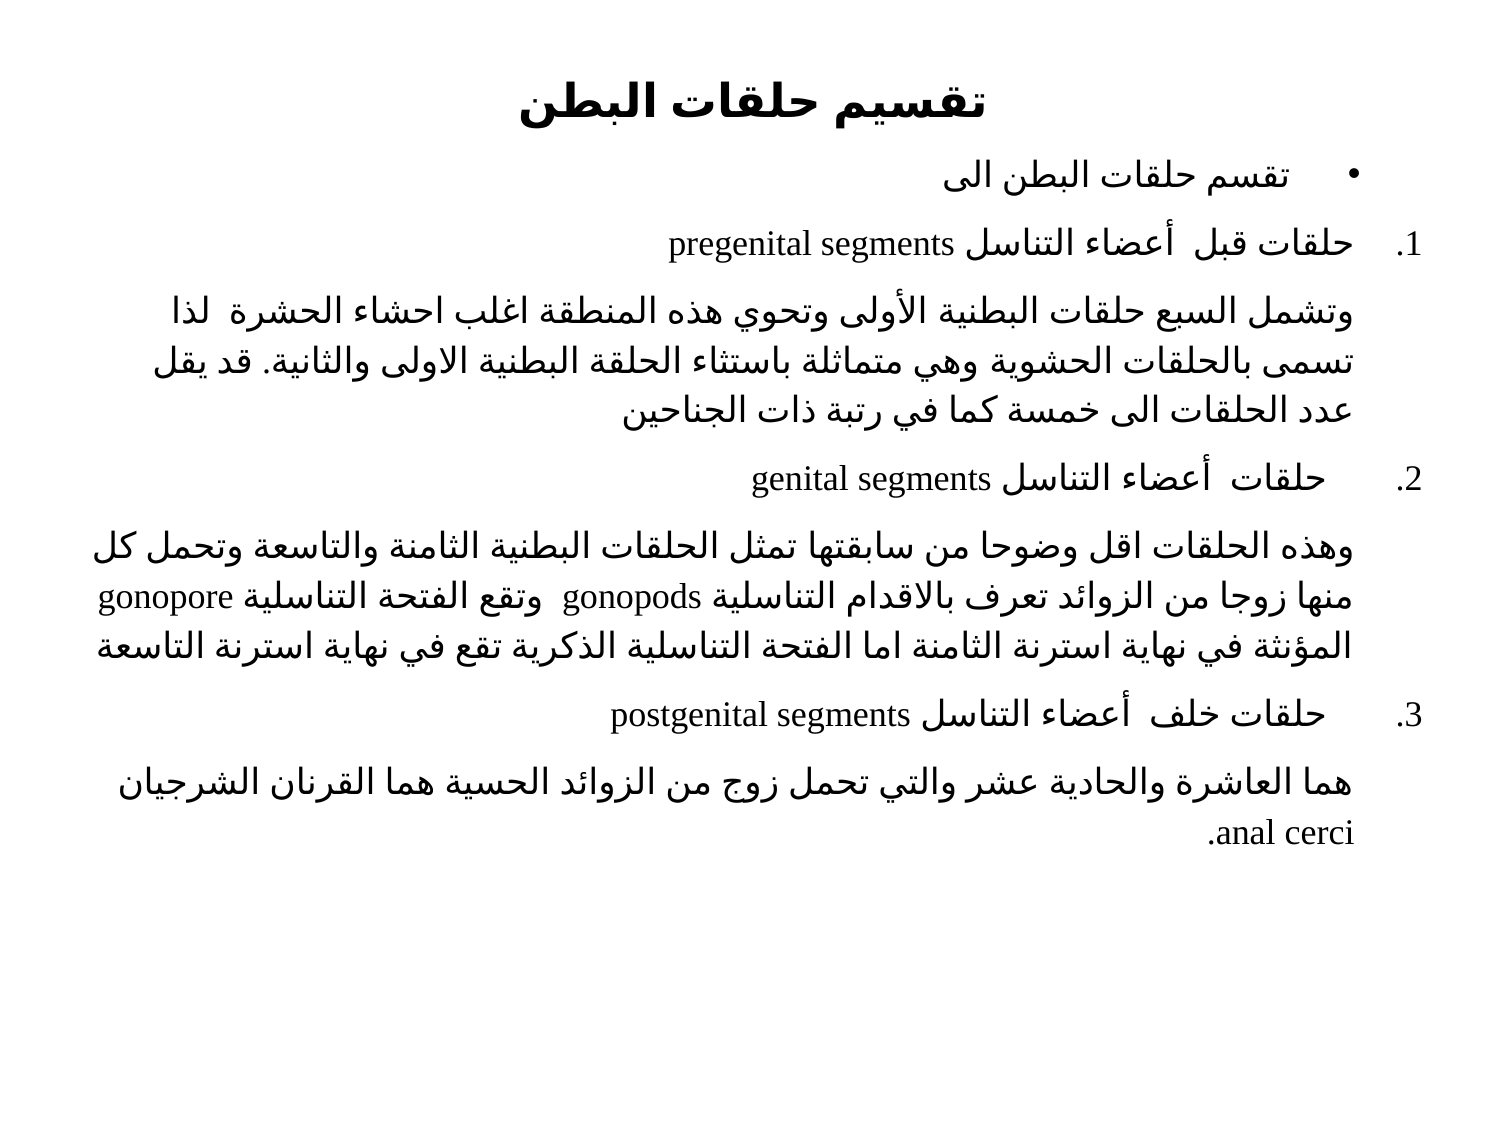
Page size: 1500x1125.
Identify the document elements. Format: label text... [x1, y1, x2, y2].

list تقسم حلقات البطن الى حلقات قبل أعضاء التناسل pregenital segments وتشمل السبع حلقات البطنية الأولى وتحوي هذه المنطقة اغلب احشاء الحشرة لذا تسمى بالحلقات الحشوية وهي متماثلة باستثاء الحلقة البطنية الاولى والثانية. قد يقل عدد الحلقات الى خمسة كما في رتبة ذات الجناحين حلقات أعضاء التناسل genital segments وهذه الحلقات اقل وضوحا من سابقتها تمثل الحلقات البطنية الثامنة والتاسعة وتحمل كل منها زوجا من الزوائد تعرف بالاقدام التناسلية gonopods وتقع الفتحة التناسلية gonopore المؤنثة في نهاية استرنة الثامنة اما الفتحة التناسلية الذكرية تقع في نهاية استرنة التاسعة حلقات خلف أعضاء التناسل postgenital segments هما العاشرة والحادية عشر والتي تحمل زوج من الزوائد الحسية هما القرنان الشرجيان anal cerci. [75, 137, 1425, 880]
title تقسيم حلقات البطن [78, 62, 1429, 191]
